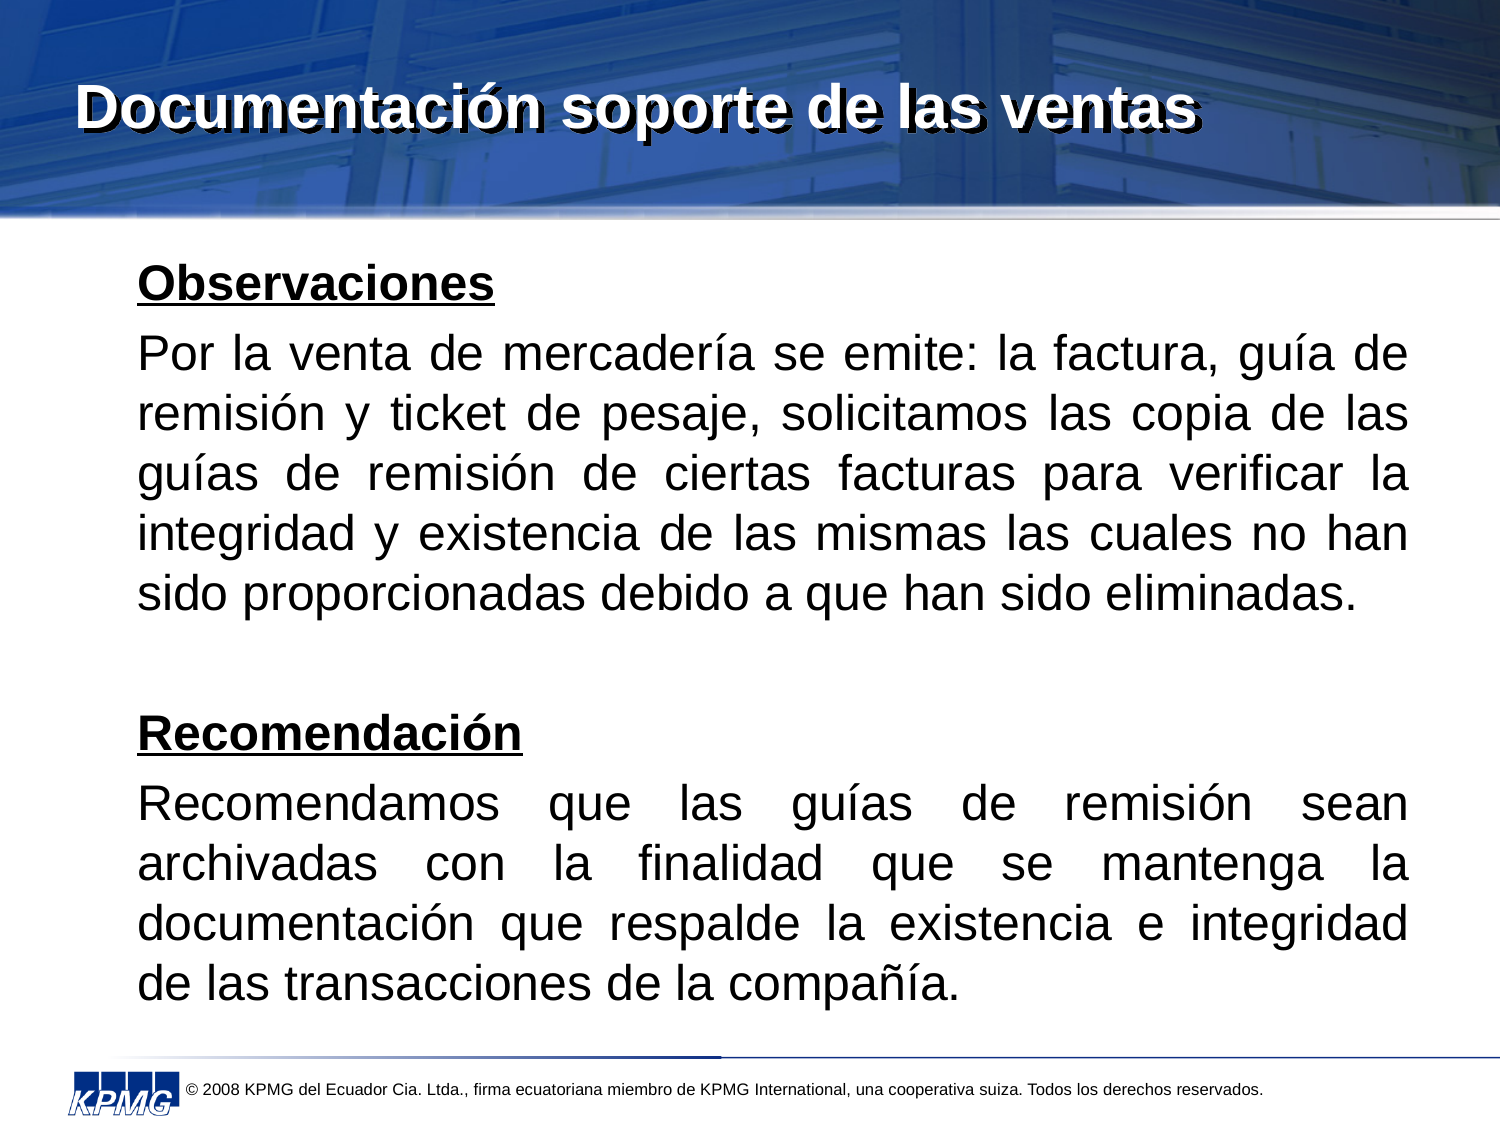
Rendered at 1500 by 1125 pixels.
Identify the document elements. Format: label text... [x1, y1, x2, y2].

list Observaciones Por la venta de mercadería se emite: la factura, guía de remisión y ticket de pesaje, solicitamos las copia de las guías de remisión de ciertas facturas para verificar la integridad y existencia de las mismas las cuales no han sido proporcionadas debido a que han sido eliminadas. Recomendación Recomendamos que las guías de remisión sean archivadas con la finalidad que se mantenga la documentación que respalde la existencia e integridad de las transacciones de la compañía. [74, 242, 1426, 1025]
title Documentación soporte de las ventas [59, 11, 1451, 196]
picture [67, 1070, 180, 1116]
picture [0, 0, 1500, 220]
